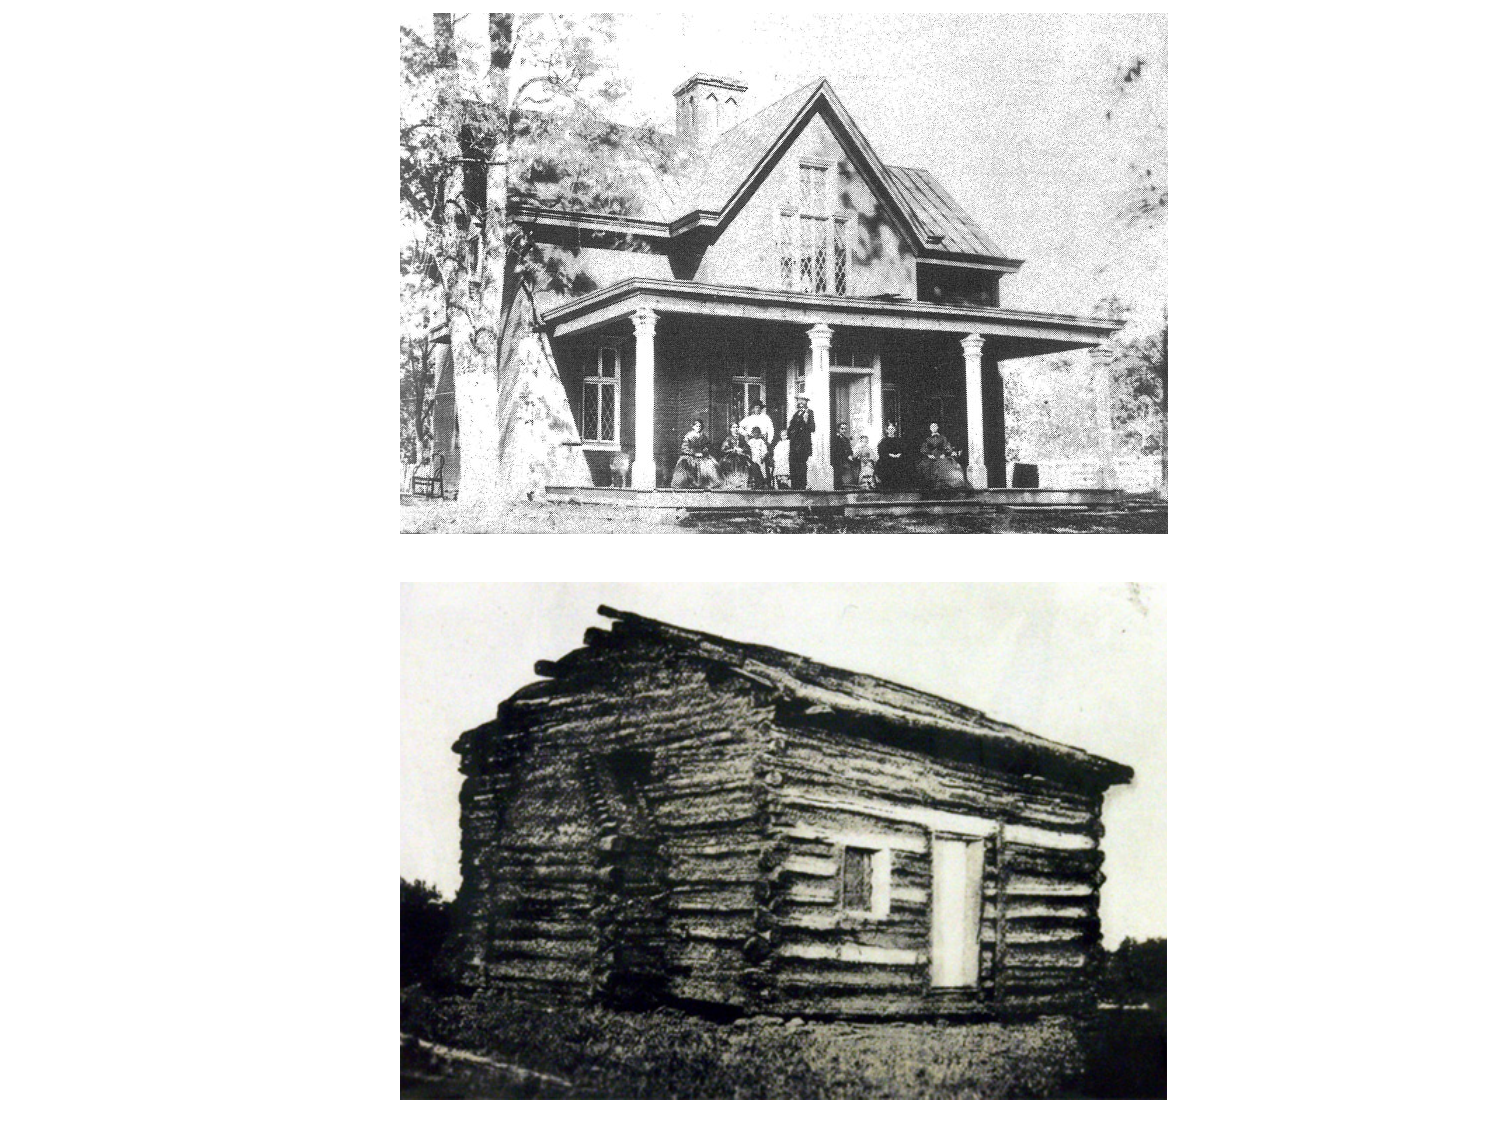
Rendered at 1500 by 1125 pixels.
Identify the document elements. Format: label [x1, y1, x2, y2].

picture [399, 581, 1168, 1101]
picture [399, 12, 1169, 534]
